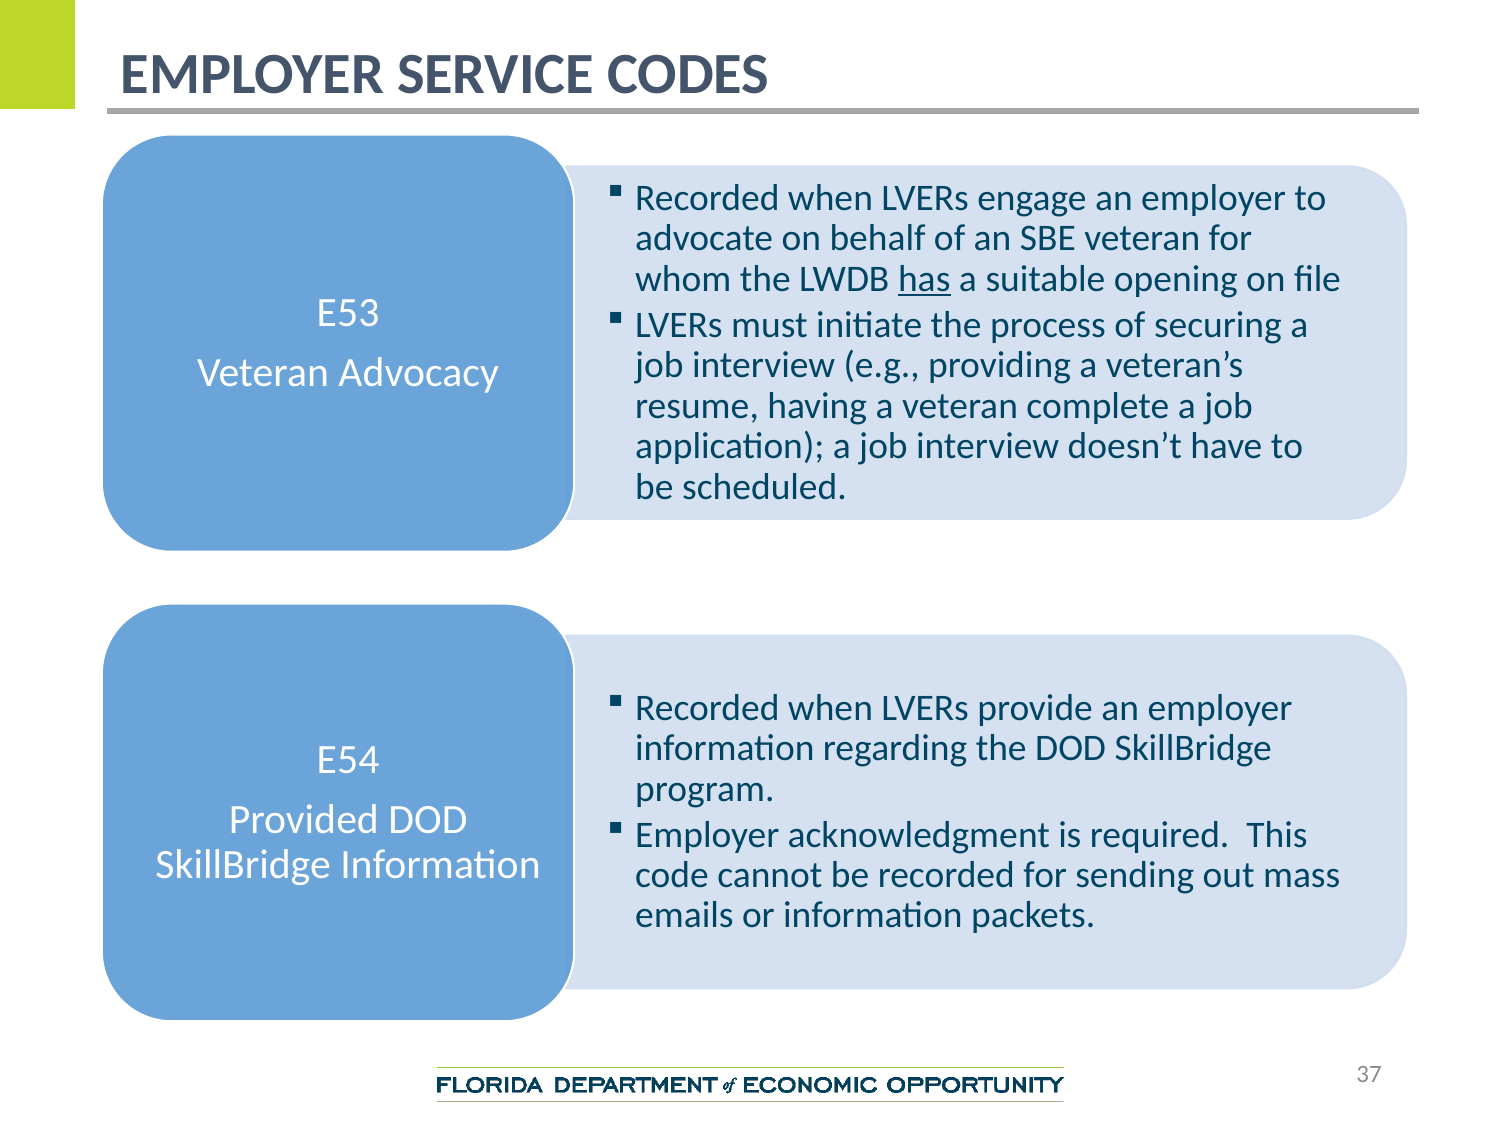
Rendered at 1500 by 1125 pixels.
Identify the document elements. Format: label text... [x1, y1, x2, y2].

text_box EMPLOYER SERVICE CODES [106, 41, 1425, 99]
text_box [0, 0, 76, 110]
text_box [93, 121, 1406, 563]
picture [470, 1081, 480, 1089]
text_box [93, 590, 1406, 1032]
picture [437, 1067, 1064, 1102]
slide_number 37 [1059, 1042, 1397, 1103]
